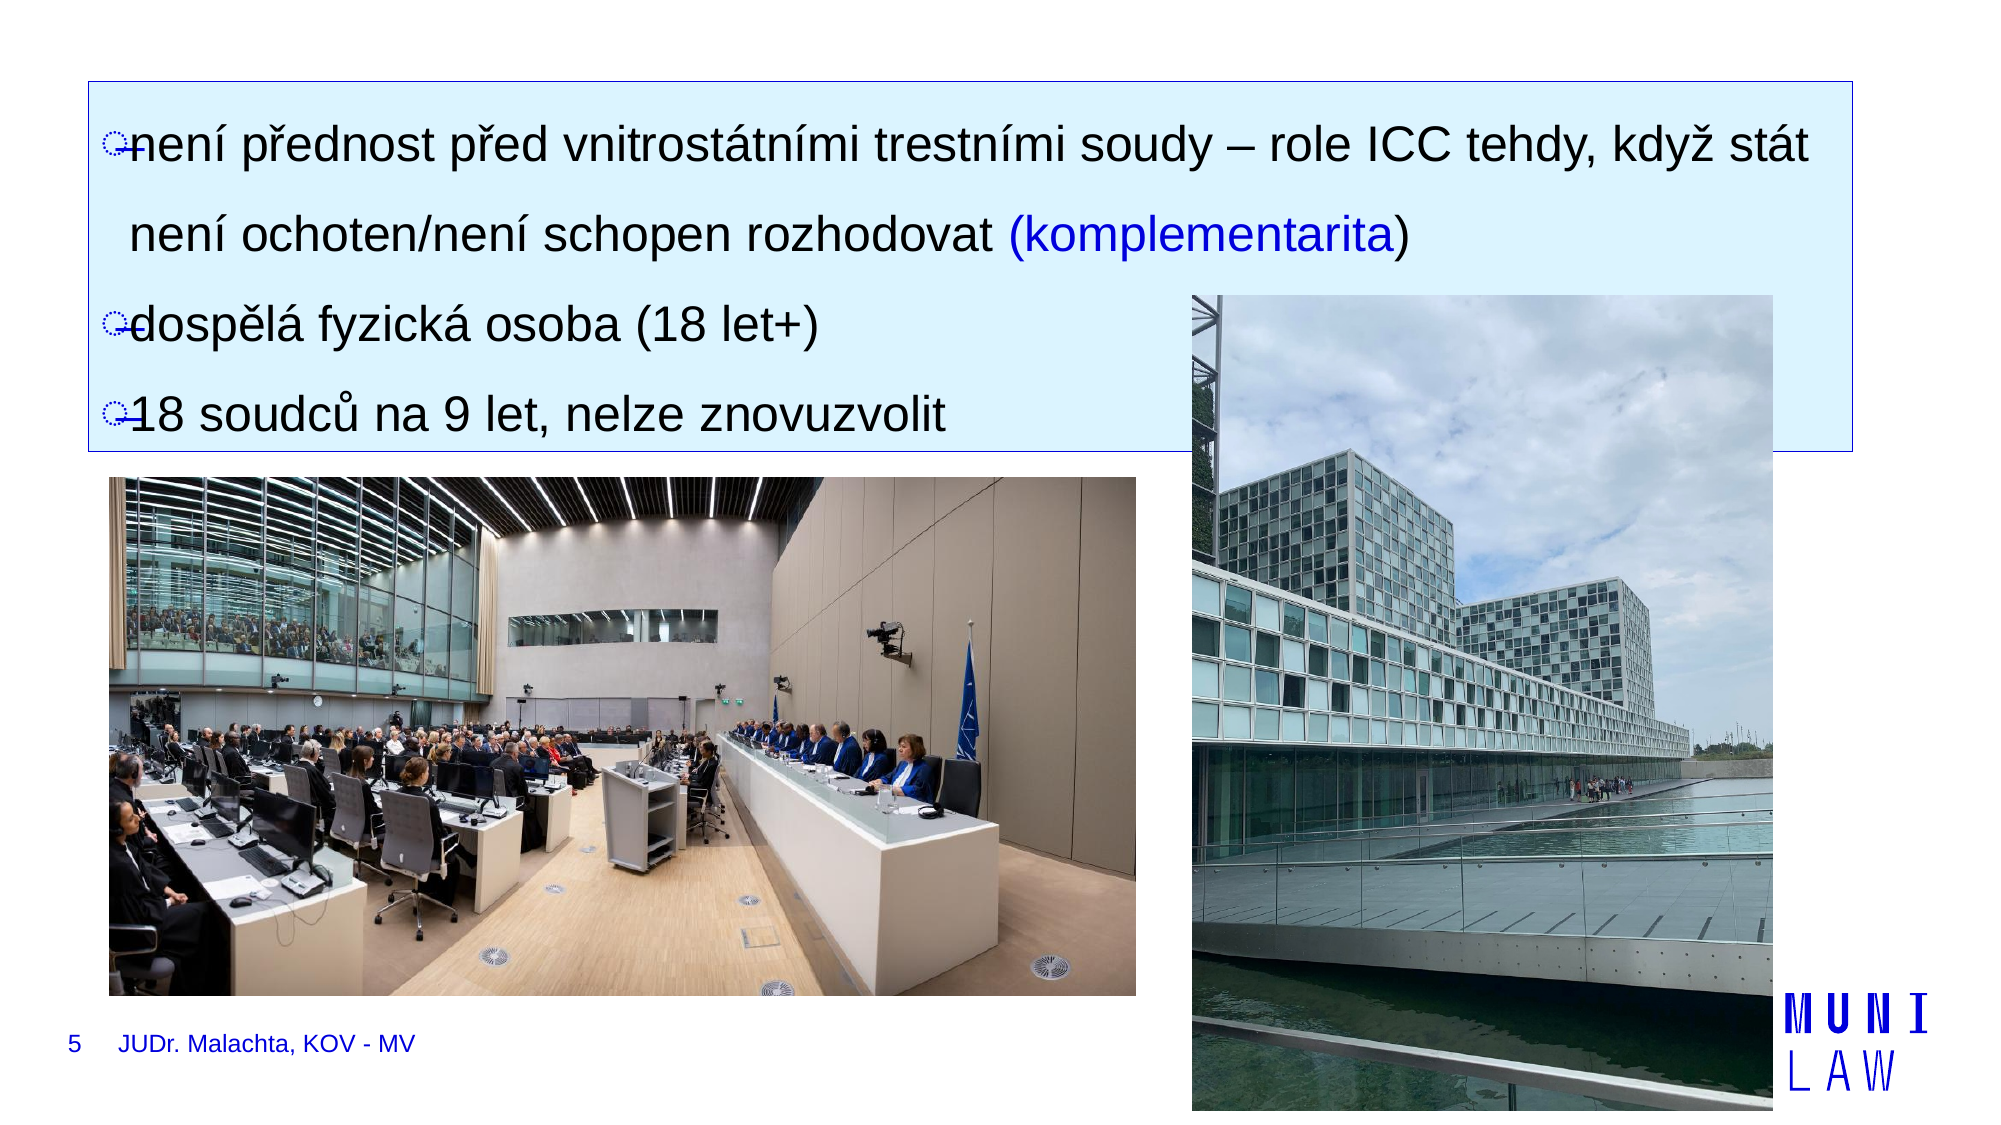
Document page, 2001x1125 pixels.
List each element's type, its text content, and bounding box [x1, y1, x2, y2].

picture [108, 477, 1137, 996]
slide_number 5 [67, 1021, 110, 1063]
list není přednost před vnitrostátními trestními soudy – role ICC tehdy, když stát není ochoten/není schopen rozhodovat (komplementarita) dospělá fyzická osoba (18 let+) 18 soudců na 9 let, nelze znovuzvolit [88, 81, 1853, 452]
footer JUDr. Malachta, KOV - MV [118, 1021, 1186, 1063]
picture [1191, 295, 1773, 1111]
